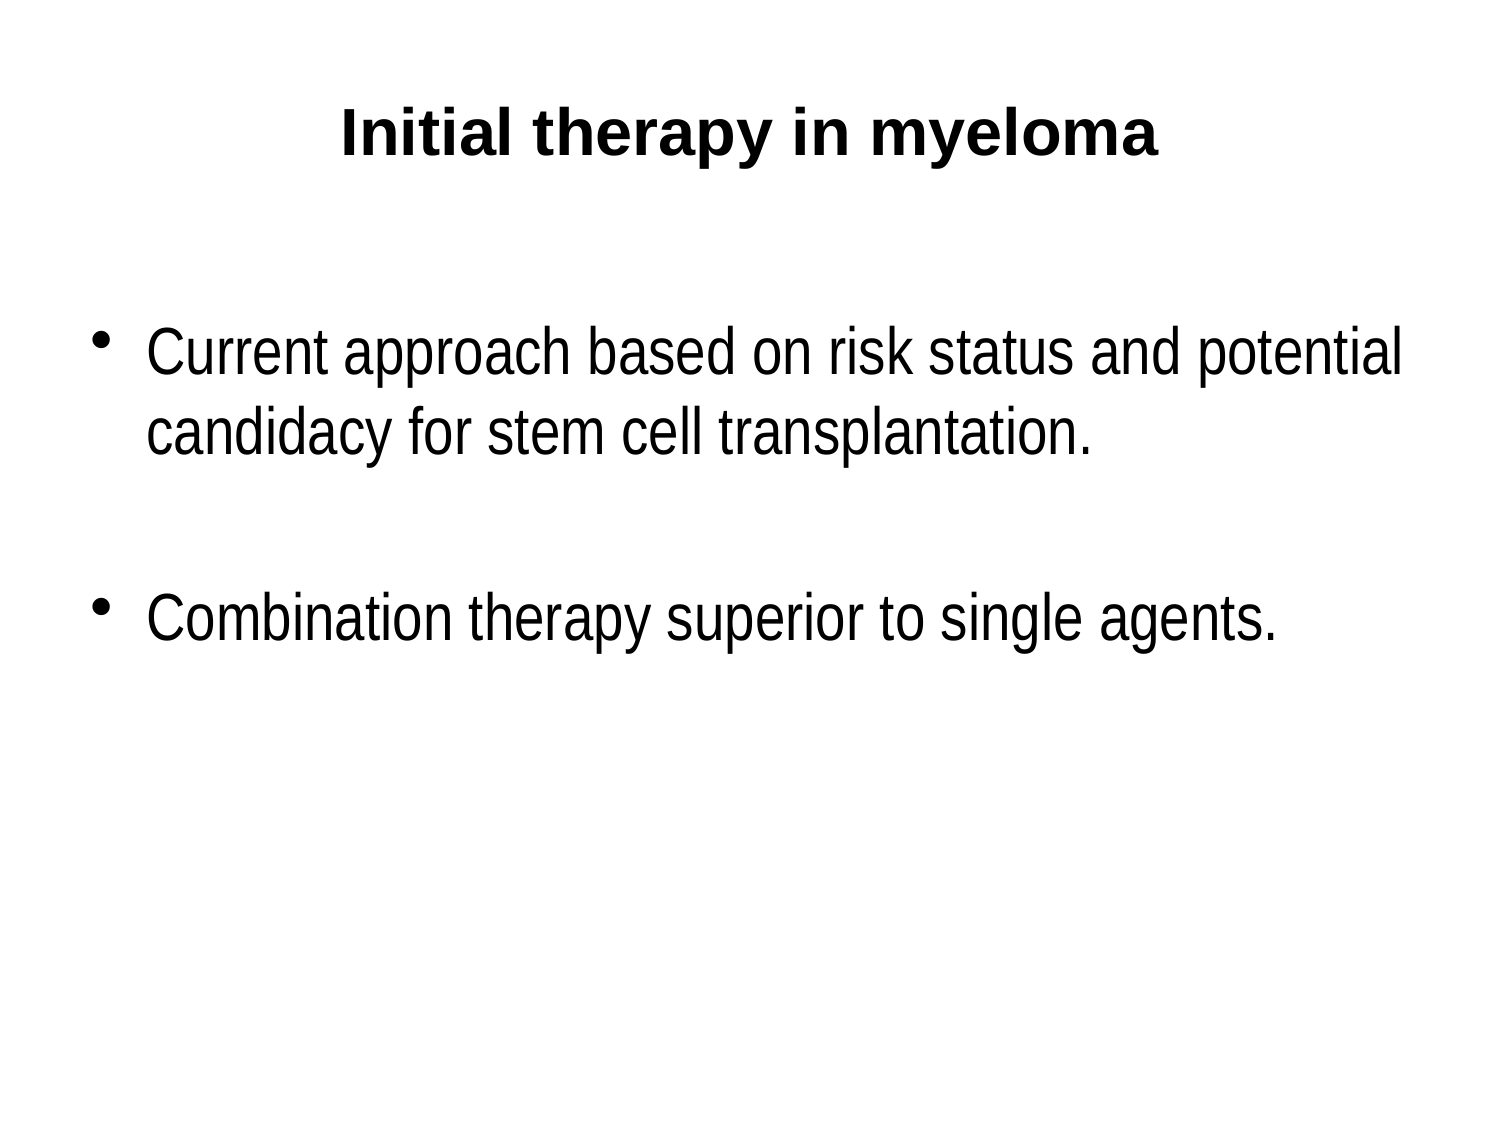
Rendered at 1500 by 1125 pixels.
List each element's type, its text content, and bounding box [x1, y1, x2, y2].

title Initial therapy in myeloma [74, 44, 1426, 213]
list Current approach based on risk status and potential candidacy for stem cell transplantation. Combination therapy superior to single agents. [74, 299, 1426, 1006]
